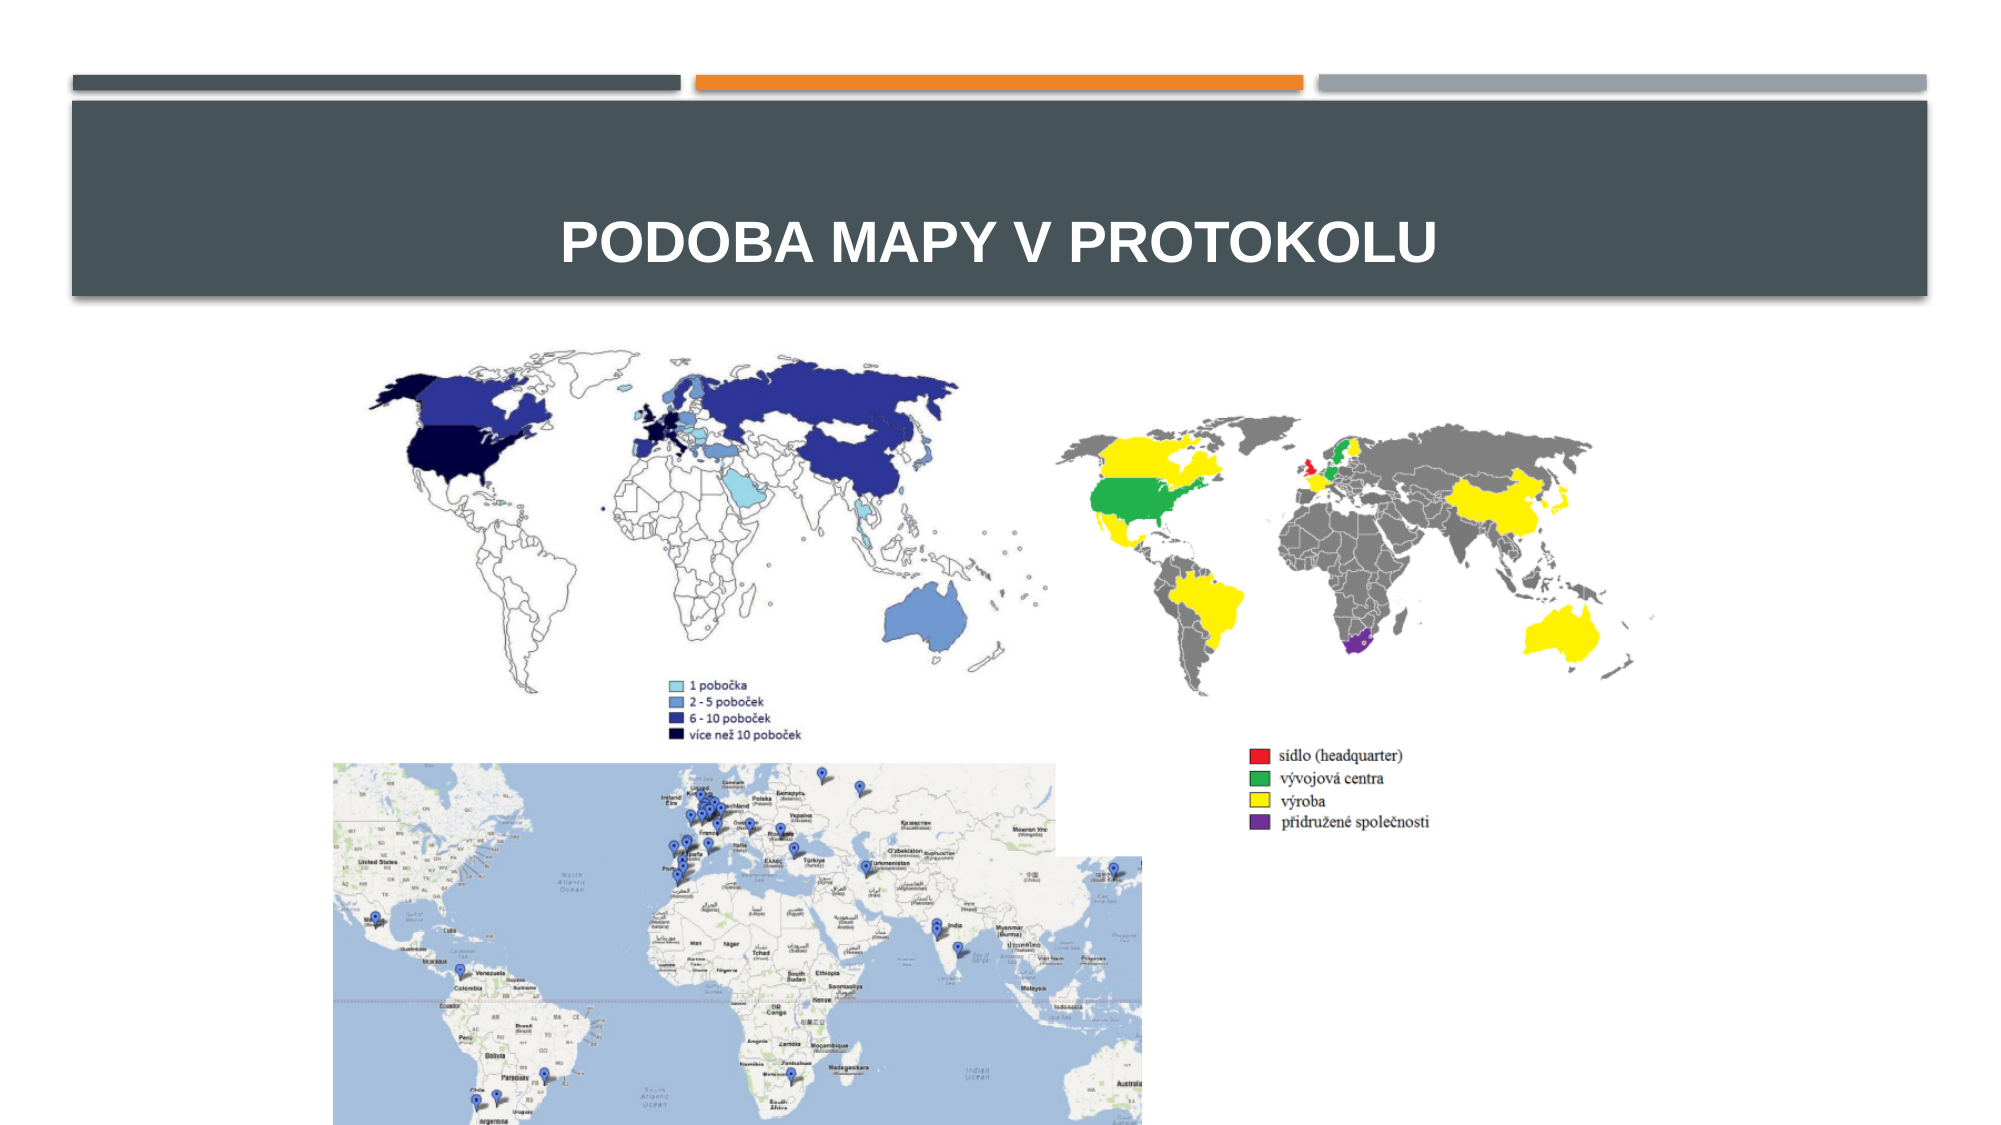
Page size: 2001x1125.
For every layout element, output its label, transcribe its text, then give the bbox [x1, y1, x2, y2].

picture [333, 306, 1667, 1125]
title PODOBA MAPY v protokolu [95, 115, 1905, 282]
